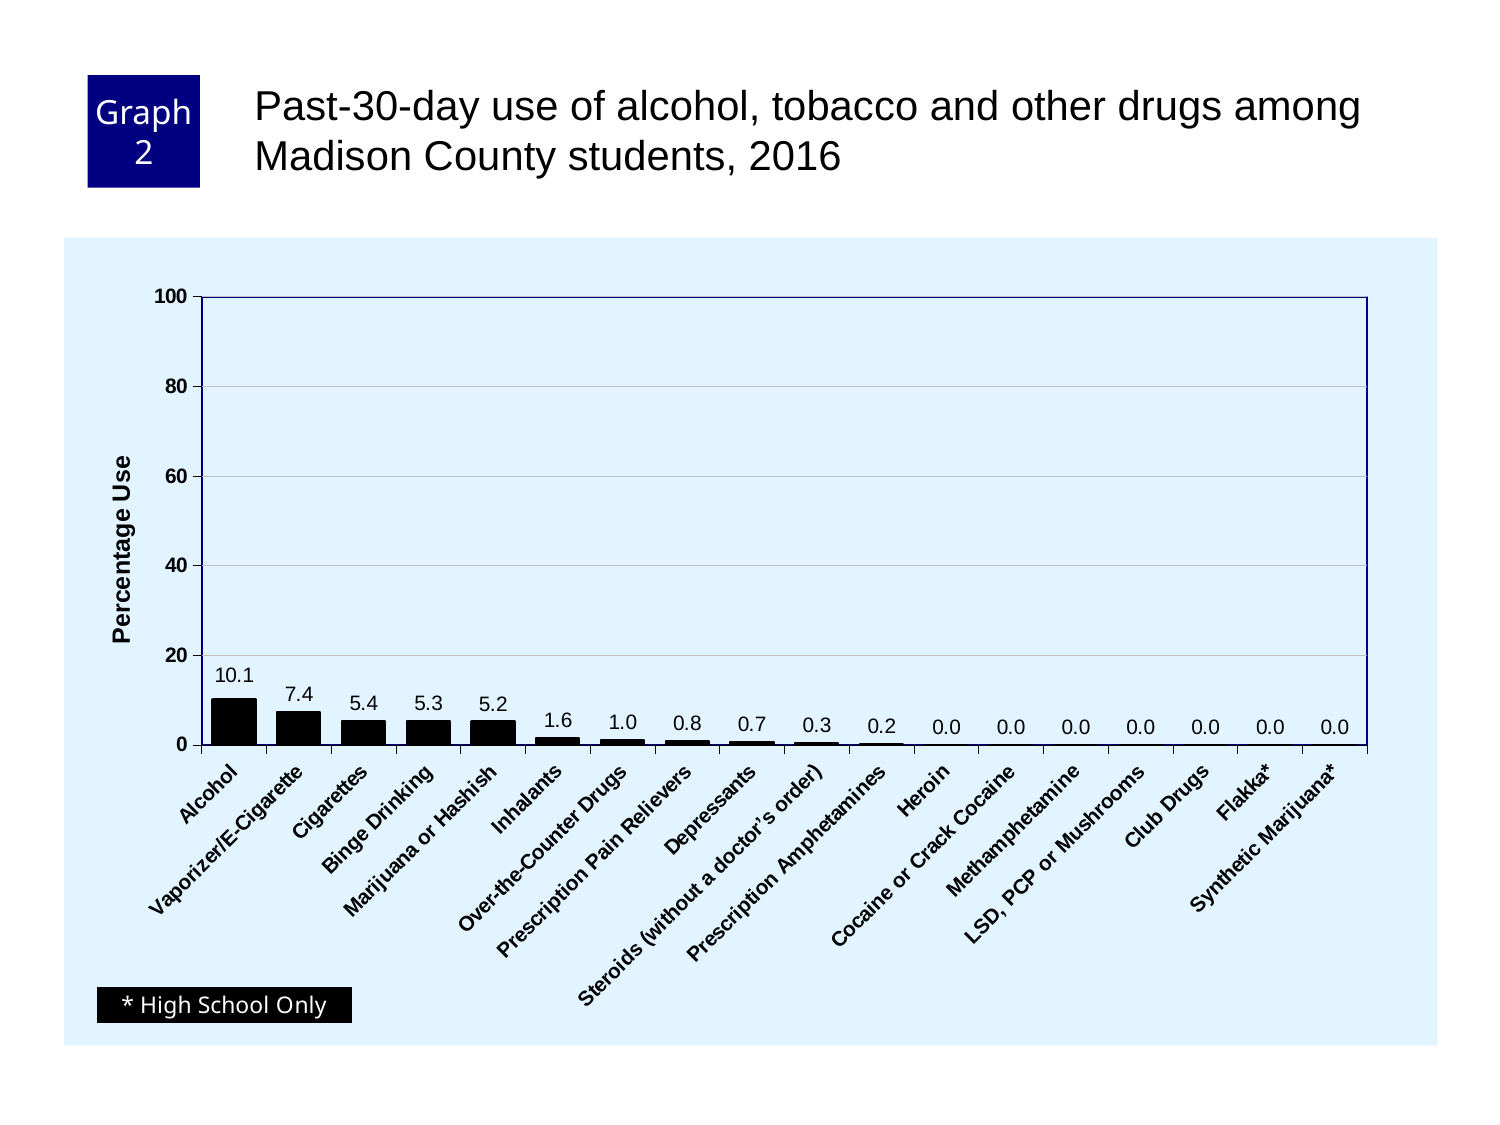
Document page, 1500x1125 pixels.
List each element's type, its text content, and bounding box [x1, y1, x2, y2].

text_box Past-30-day use of alcohol, tobacco and other drugs among Madison County students, 2016 [249, 75, 1438, 200]
chart [63, 237, 1438, 1046]
text_box Graph 2 [87, 75, 200, 188]
